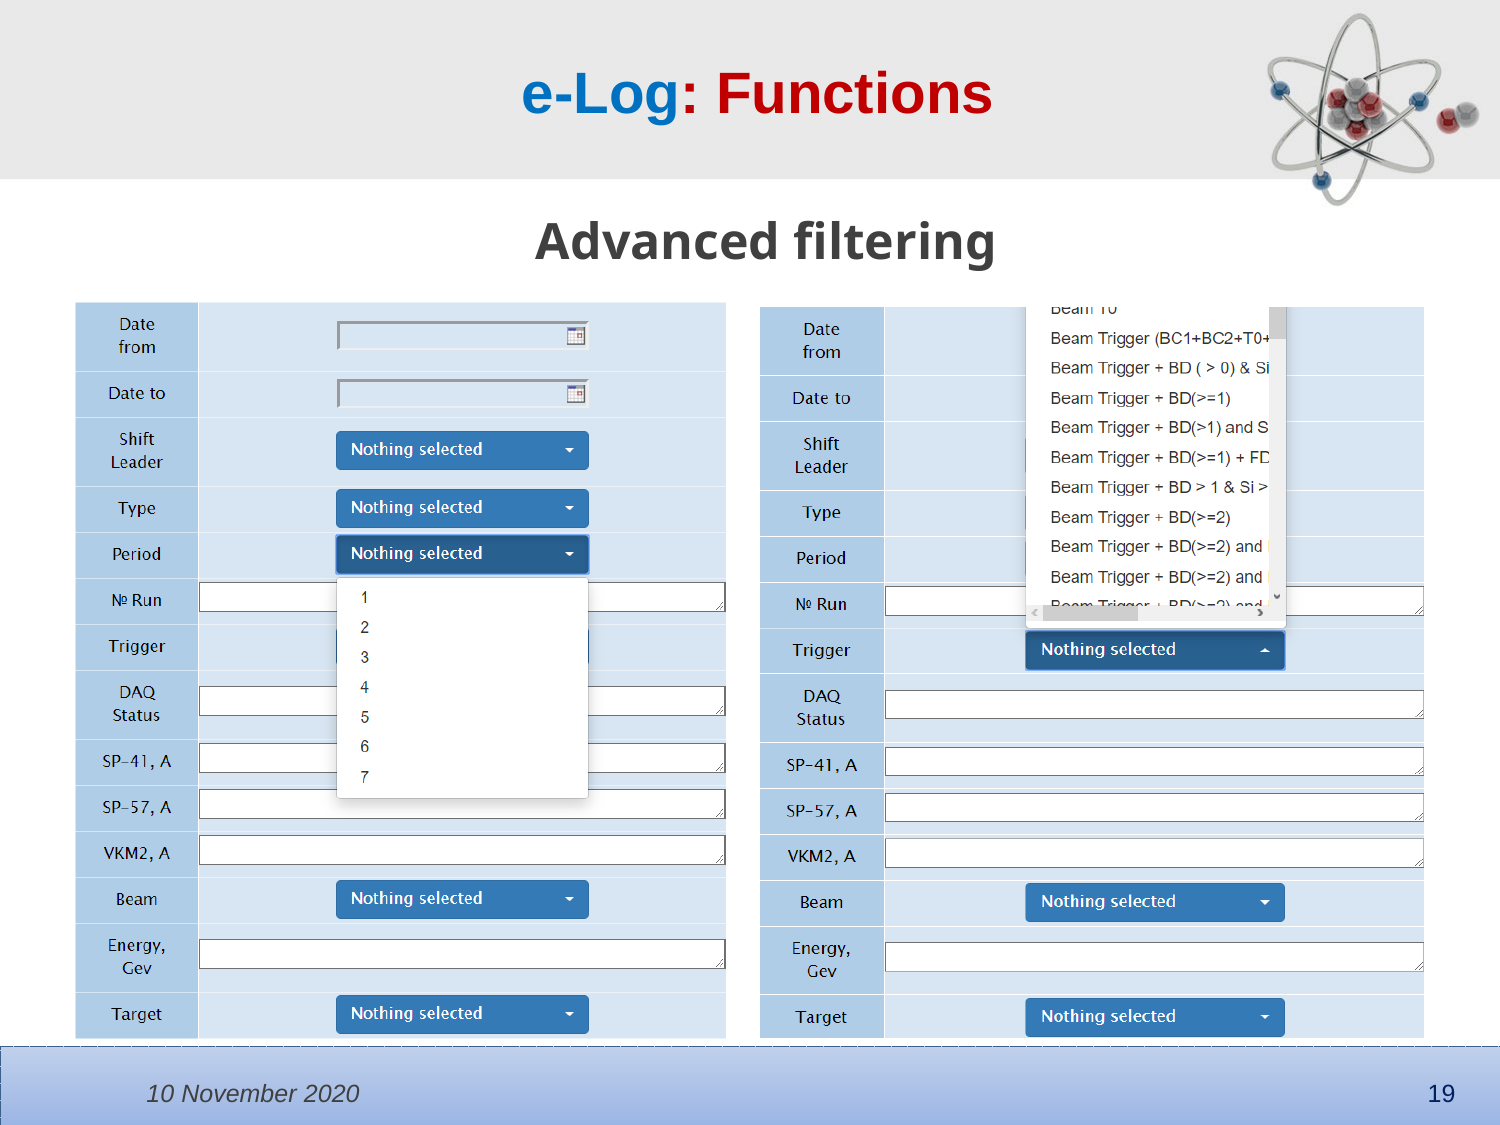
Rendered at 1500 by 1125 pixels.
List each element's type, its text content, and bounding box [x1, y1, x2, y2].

text_box 10 November 2020 [53, 1070, 404, 1123]
title e-Log: Functions [0, 2, 1500, 179]
text_box 19 [1399, 1070, 1471, 1123]
picture [0, 179, 1500, 1046]
list Advanced filtering [228, 201, 1305, 278]
text_box [0, 1045, 1500, 1125]
